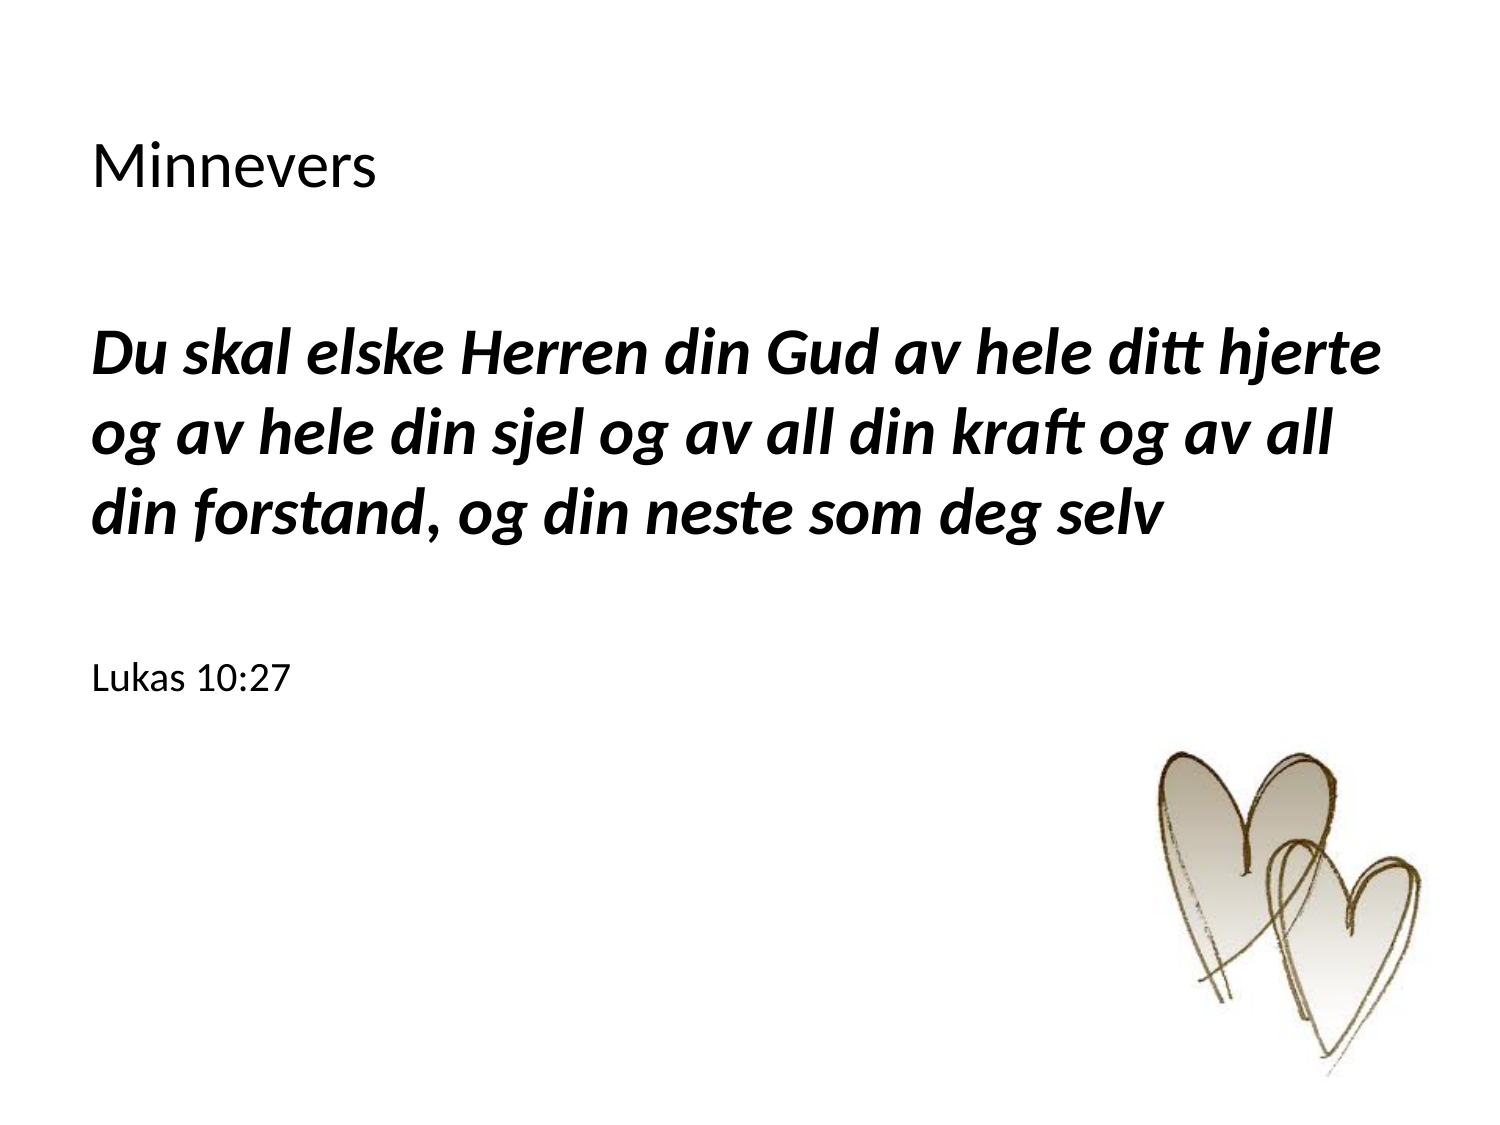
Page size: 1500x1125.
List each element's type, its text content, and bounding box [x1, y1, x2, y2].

list Minnevers Du skal elske Herren din Gud av hele ditt hjerte og av hele din sjel og av all din kraft og av all din forstand, og din neste som deg selv Lukas 10:27 [76, 113, 1427, 857]
picture [1104, 739, 1464, 1082]
